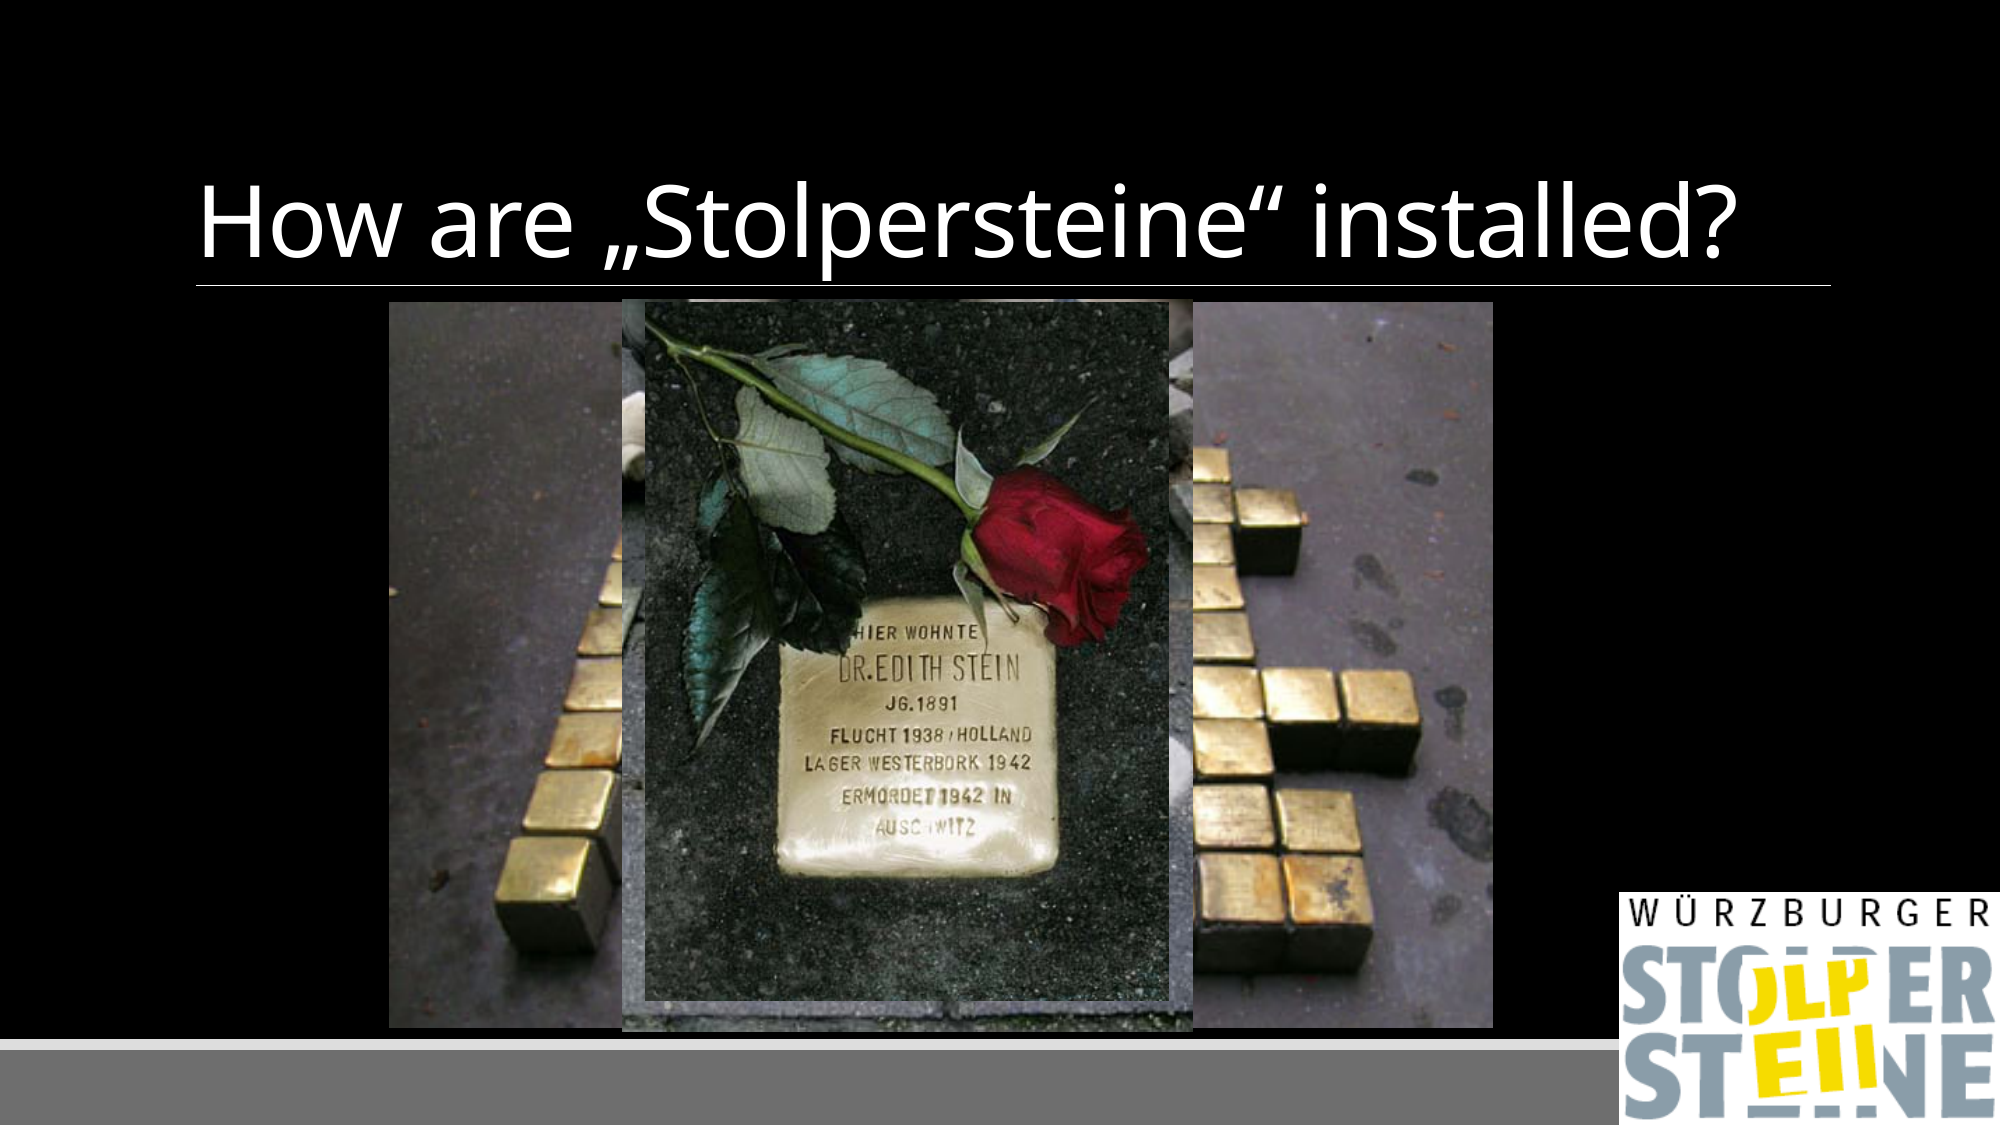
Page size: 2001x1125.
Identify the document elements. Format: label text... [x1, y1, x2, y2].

picture [389, 298, 1494, 1032]
picture [1619, 891, 2000, 1125]
title How are „Stolpersteine“ installed? [180, 47, 1830, 285]
